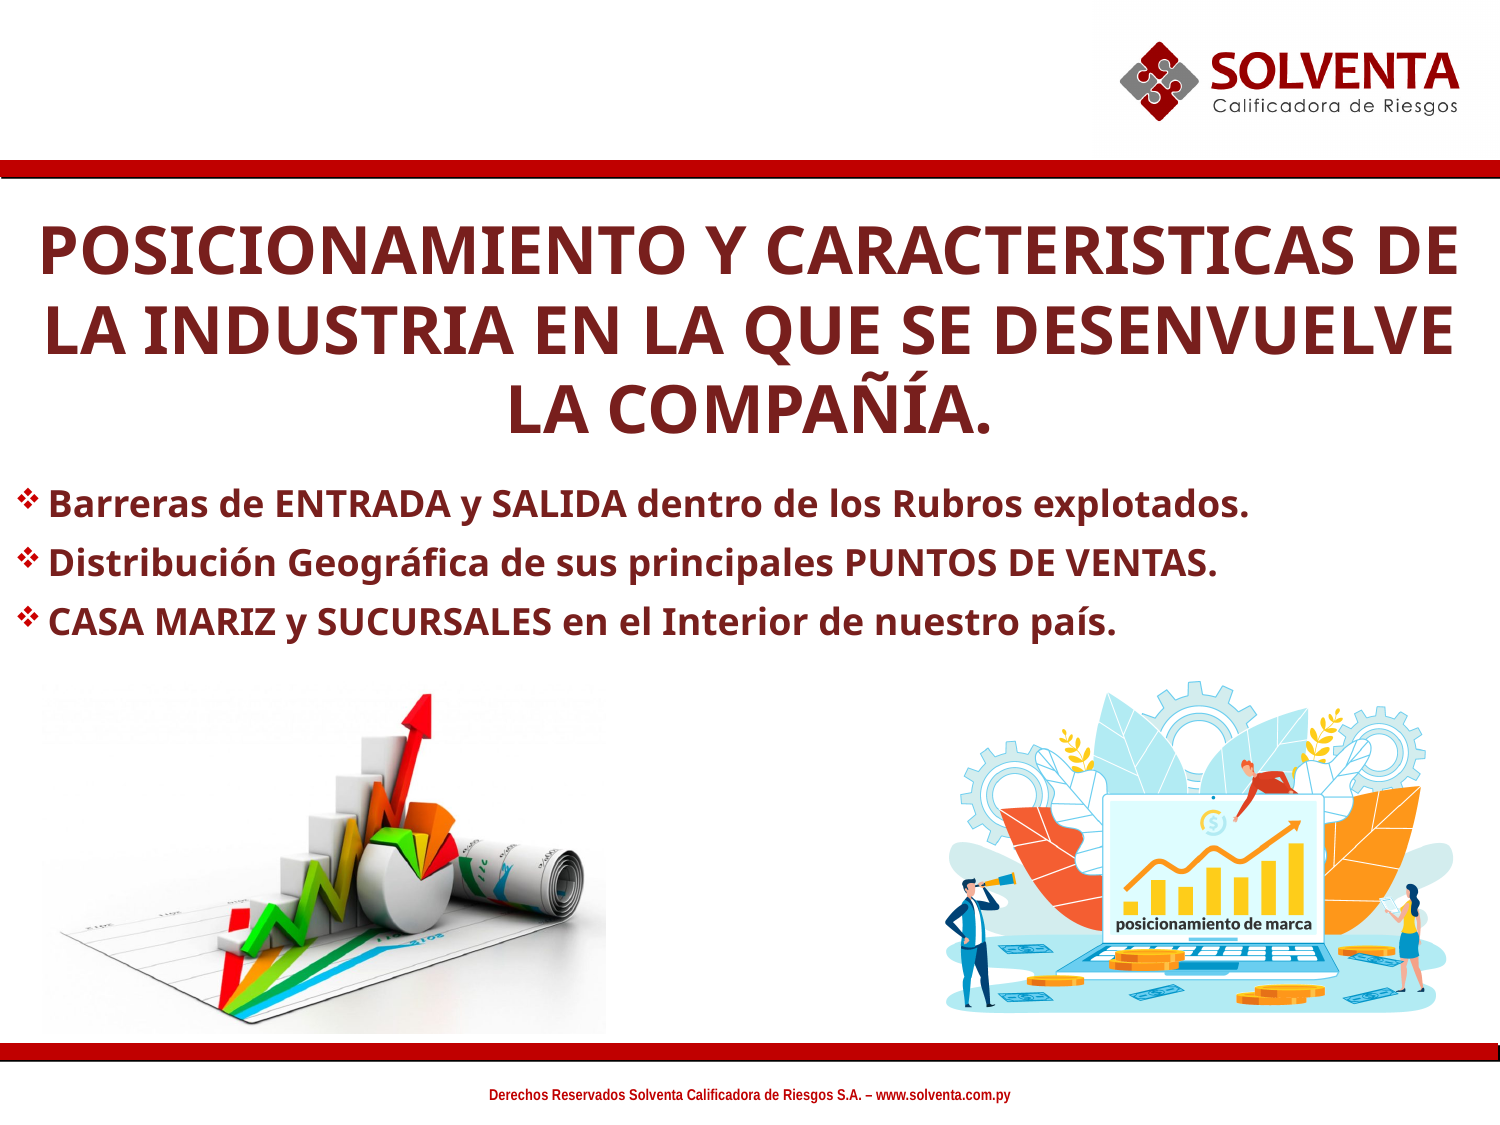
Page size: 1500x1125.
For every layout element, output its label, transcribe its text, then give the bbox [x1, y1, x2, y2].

picture [41, 681, 606, 1034]
text_box Barreras de ENTRADA y SALIDA dentro de los Rubros explotados. Distribución Geográfica de sus principales PUNTOS DE VENTAS. CASA MARIZ y SUCURSALES en el Interior de nuestro país. [0, 465, 1500, 651]
text_box POSICIONAMIENTO Y CARACTERISTICAS DE LA INDUSTRIA EN LA QUE SE DESENVUELVE LA COMPAÑÍA. [0, 207, 1500, 448]
picture [1092, 0, 1500, 158]
picture [897, 651, 1500, 1041]
